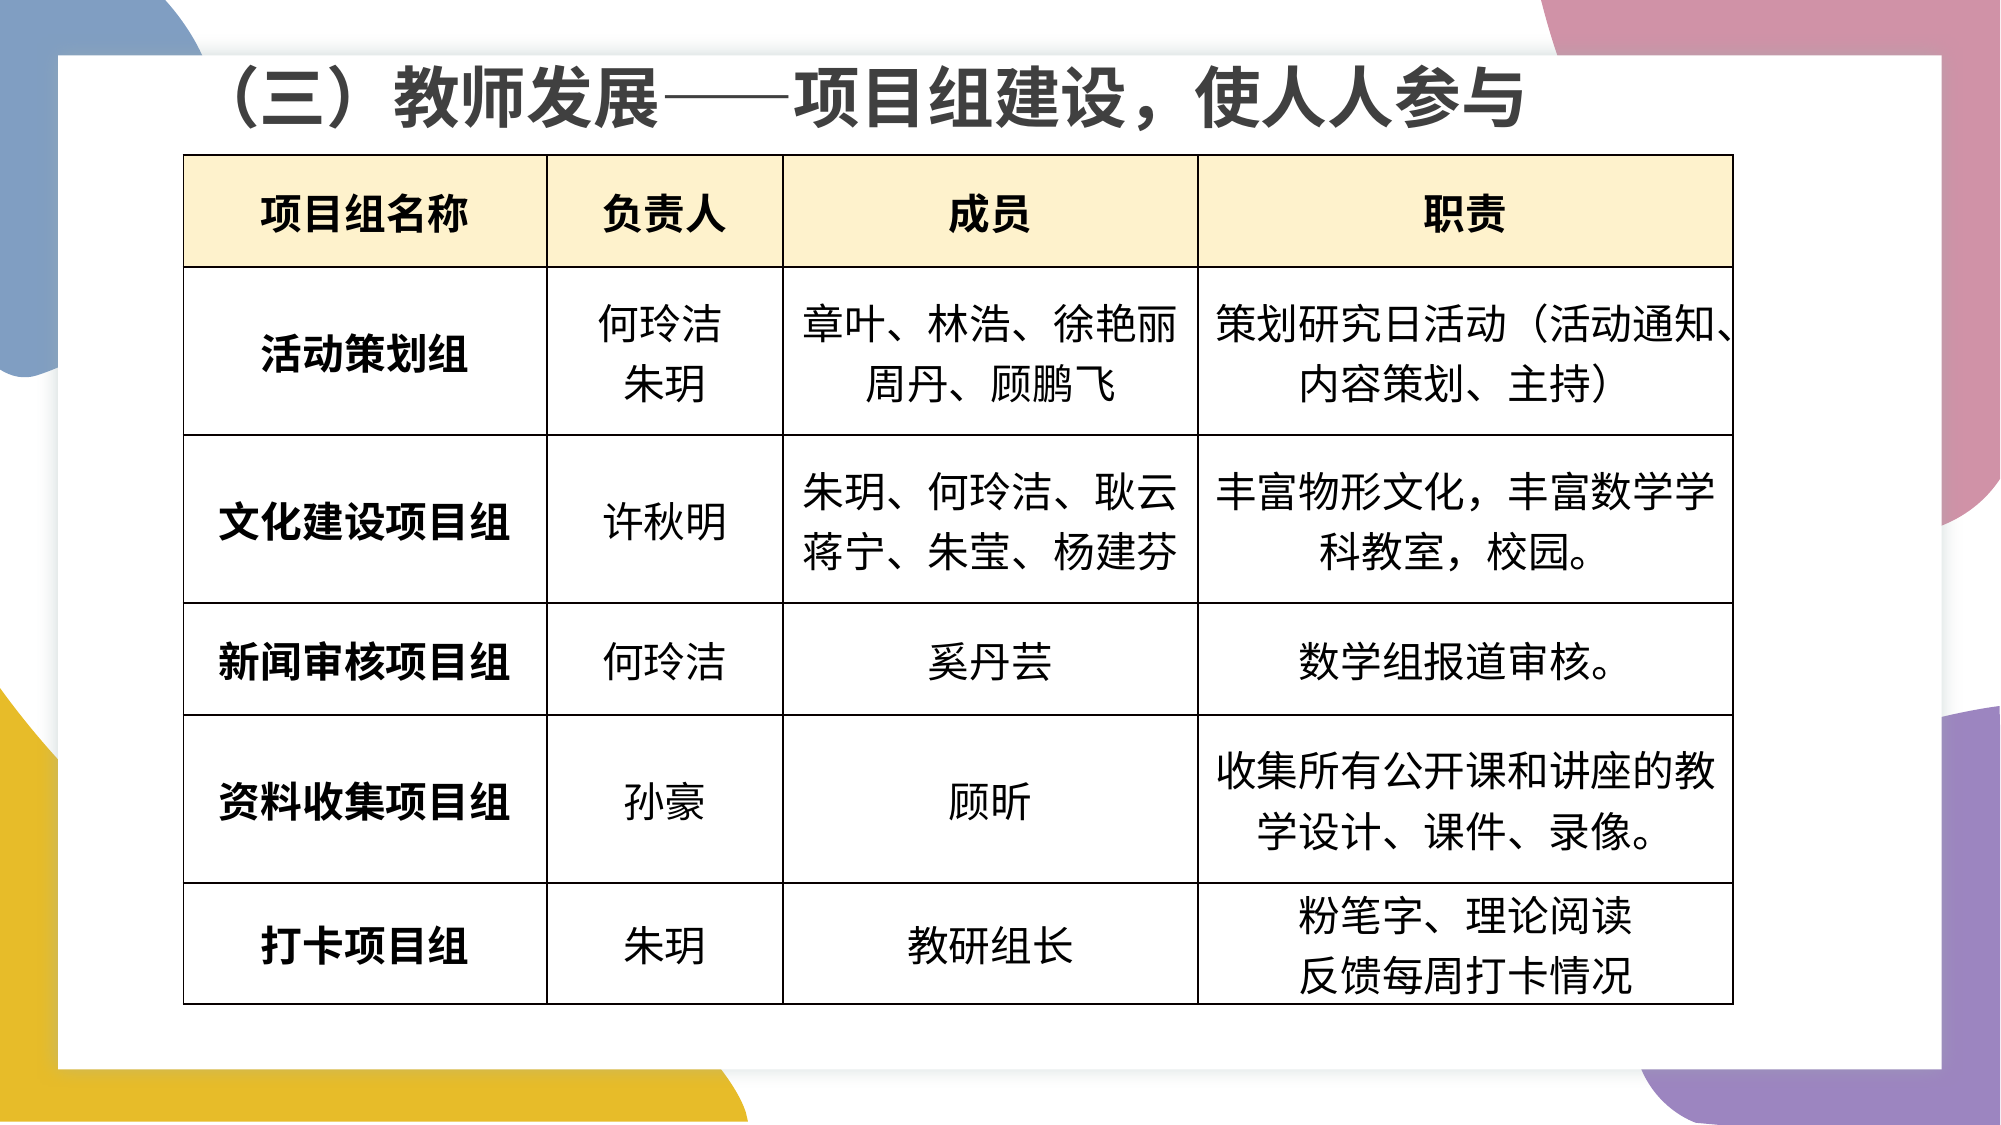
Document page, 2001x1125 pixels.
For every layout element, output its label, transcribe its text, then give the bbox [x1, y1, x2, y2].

table_cell 顾昕 [784, 716, 1197, 882]
text_box （三）教师发展——项目组建设，使人人参与 [178, 48, 1720, 144]
table_cell 何玲洁 [548, 604, 782, 714]
table_header 成员 [784, 156, 1197, 266]
table_cell 丰富物形文化，丰富数学学科教室，校园。 [1199, 436, 1732, 602]
table_cell 策划研究日活动（活动通知、内容策划、主持） [1199, 268, 1732, 434]
table_cell 孙豪 [548, 716, 782, 882]
table_header 负责人 [548, 156, 782, 266]
table_cell 收集所有公开课和讲座的教学设计、课件、录像。 [1199, 716, 1732, 882]
table_cell 数学组报道审核。 [1199, 604, 1732, 714]
table_cell 打卡项目组 [184, 884, 546, 1003]
table_cell 朱玥、何玲洁、耿云蒋宁、朱莹、杨建芬 [784, 436, 1197, 602]
table_cell 活动策划组 [184, 268, 546, 434]
table_cell 许秋明 [548, 436, 782, 602]
table_cell 教研组长 [784, 884, 1197, 1003]
table_cell 资料收集项目组 [184, 716, 546, 882]
table_cell 奚丹芸 [784, 604, 1197, 714]
table_cell 何玲洁 朱玥 [548, 268, 782, 434]
table_cell 文化建设项目组 [184, 436, 546, 602]
table_cell 章叶、林浩、徐艳丽周丹、顾鹏飞 [784, 268, 1197, 434]
table_cell 粉笔字、理论阅读 反馈每周打卡情况 [1199, 884, 1732, 1003]
table_cell 朱玥 [548, 884, 782, 1003]
table_cell 新闻审核项目组 [184, 604, 546, 714]
table_header 项目组名称 [184, 156, 546, 266]
table_header 职责 [1199, 156, 1732, 266]
